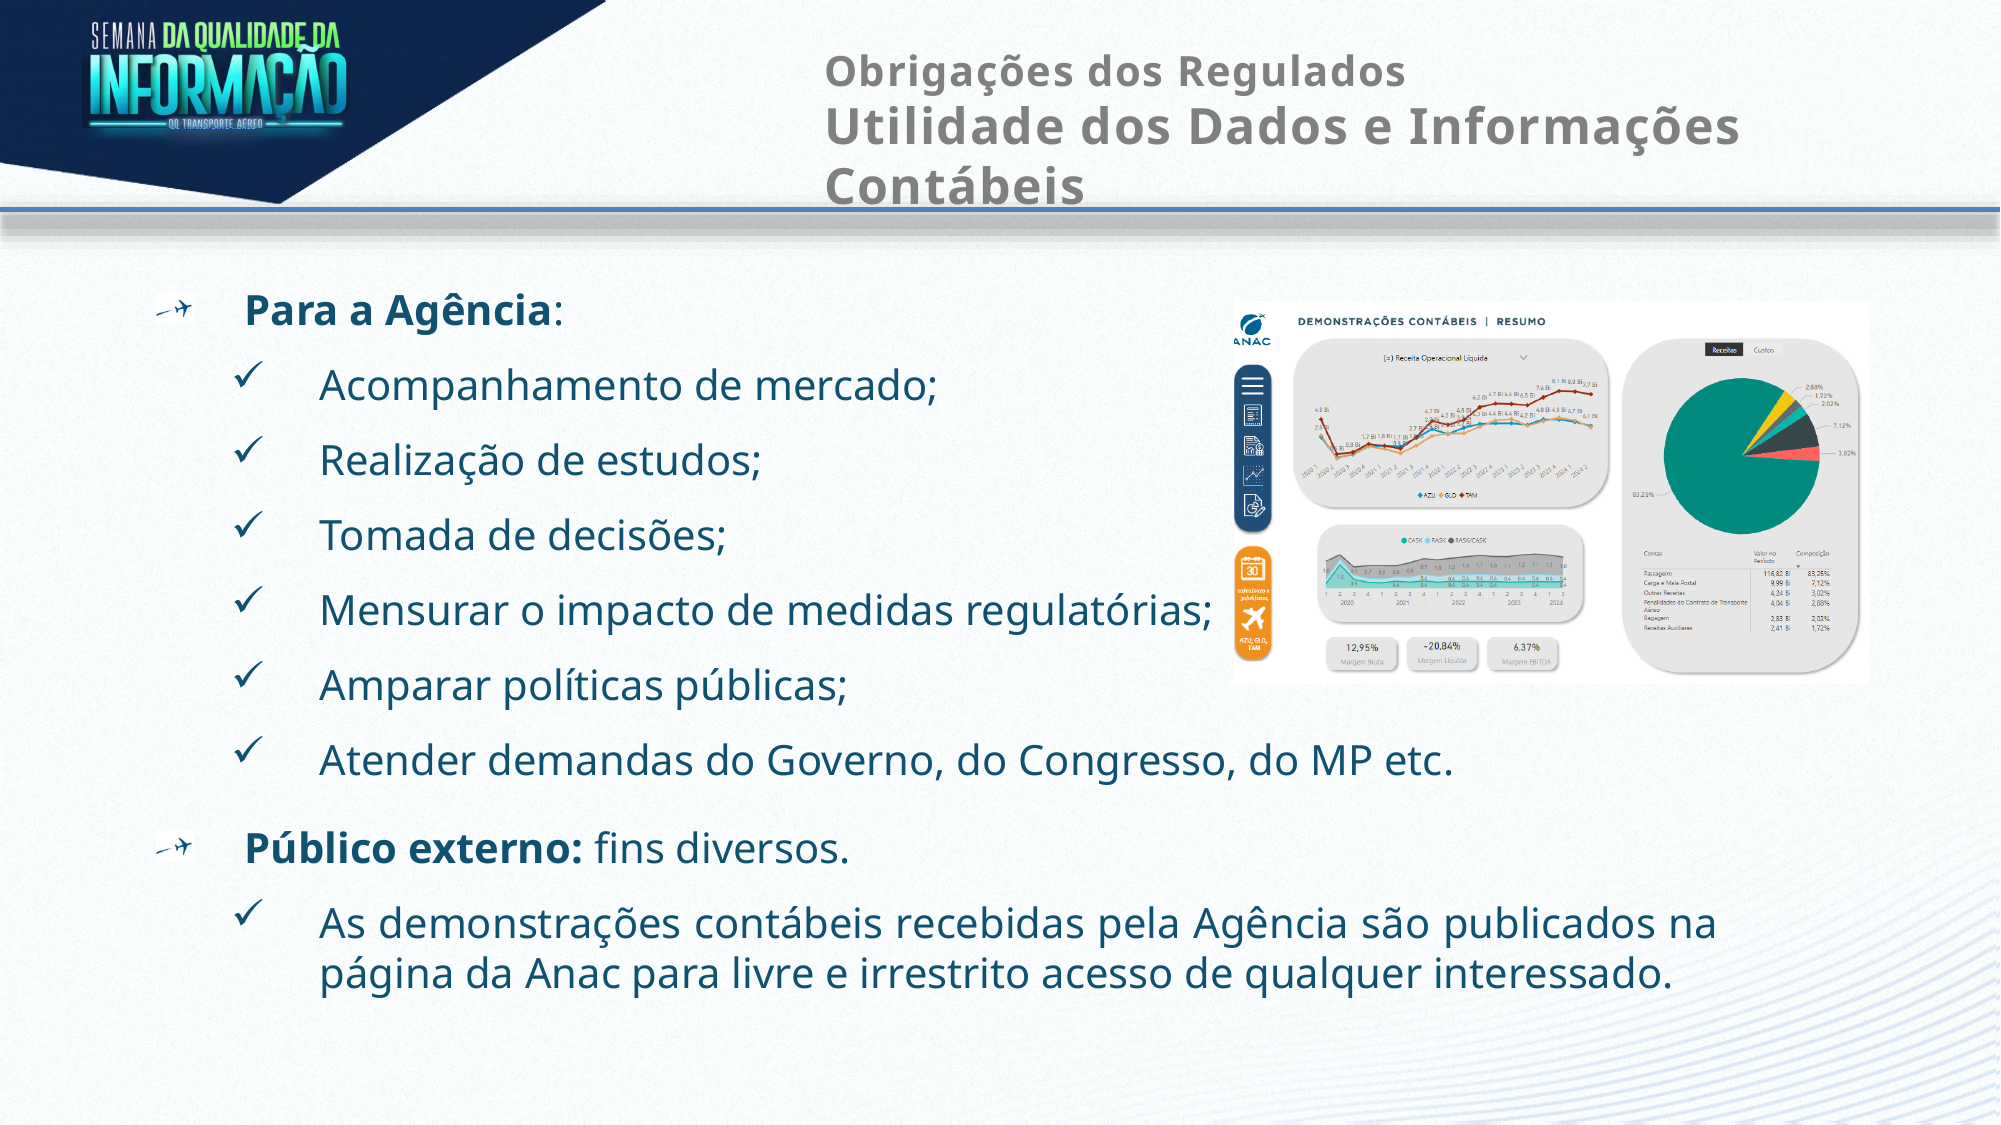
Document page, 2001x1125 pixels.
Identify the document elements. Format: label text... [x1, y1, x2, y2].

picture [0, 0, 2000, 182]
picture [0, 264, 2000, 1125]
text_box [0, 182, 2000, 264]
text_box Para a Agência: Acompanhamento de mercado; Realização de estudos; Tomada de decisões; Mensurar o impacto de medidas regulatórias; Amparar políticas públicas; Atender demandas do Governo, do Congresso, do MP etc. Público externo: fins diversos. As demonstrações contábeis recebidas pela Agência são publicados na página da Anac para livre e irrestrito acesso de qualquer interessado. [156, 281, 1720, 997]
text_box Obrigações dos Regulados Utilidade dos Dados e Informações Contábeis [809, 37, 1976, 182]
picture [1454, 54, 1918, 182]
